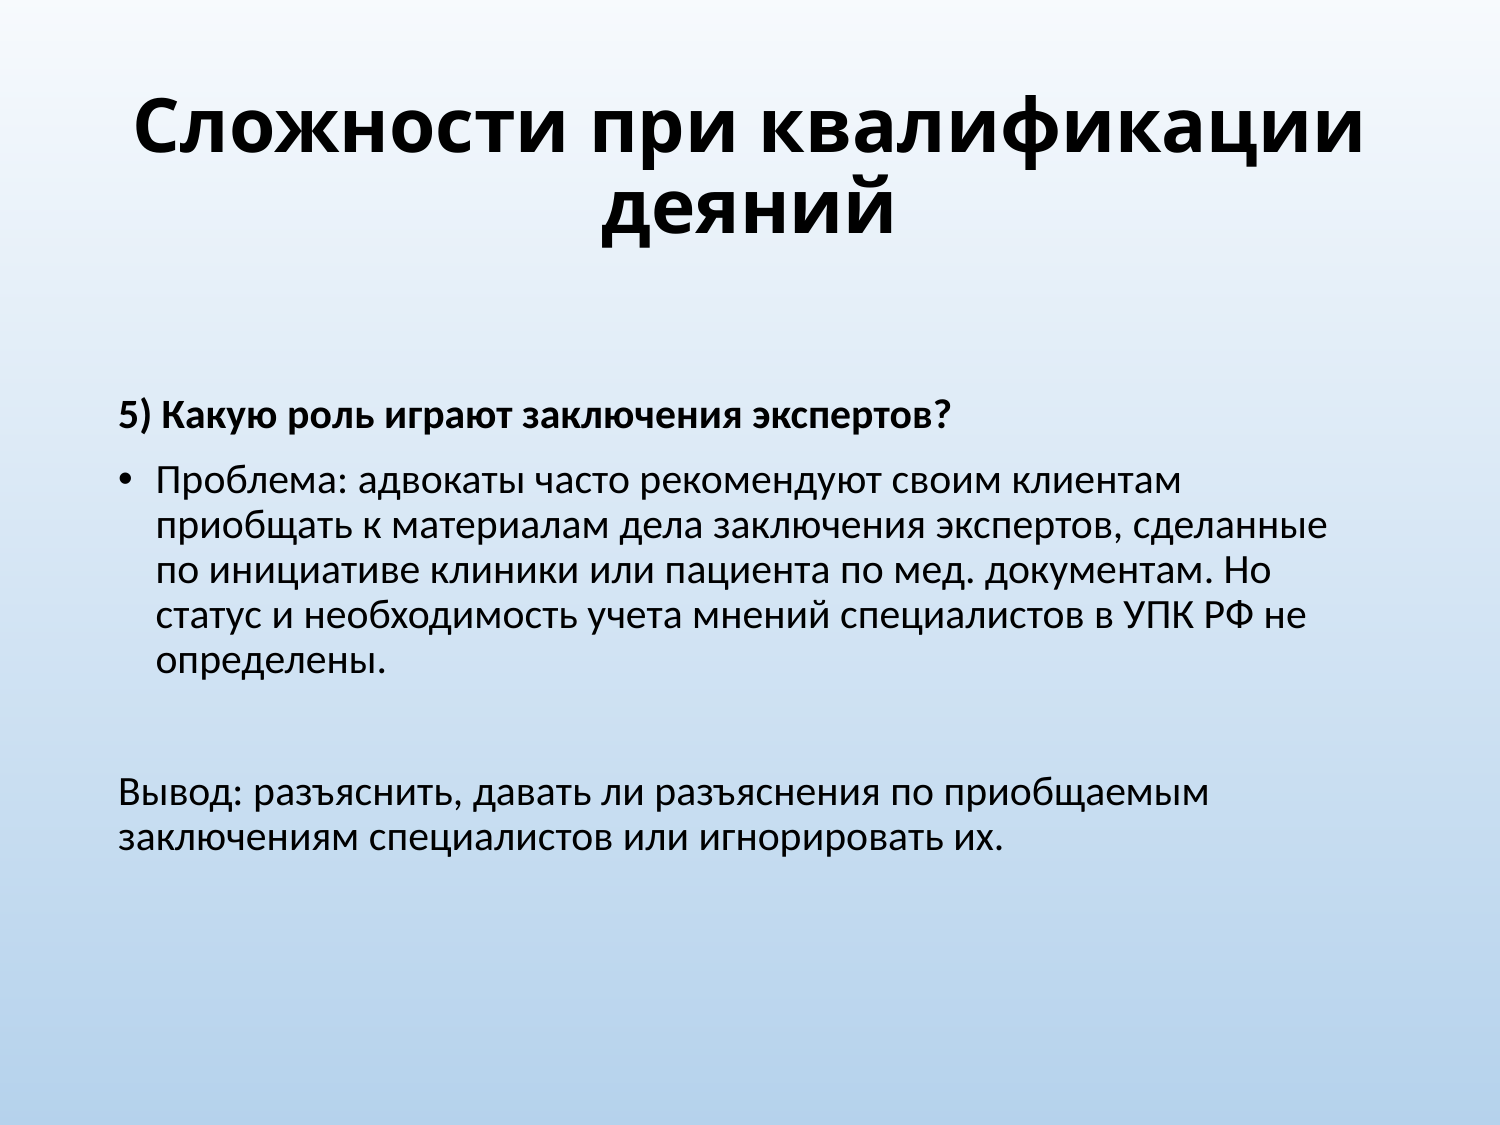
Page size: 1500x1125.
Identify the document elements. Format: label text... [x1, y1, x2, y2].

title Сложности при квалификации деяний [103, 59, 1397, 247]
list 5) Какую роль играют заключения экспертов? Проблема: адвокаты часто рекомендуют своим клиентам приобщать к материалам дела заключения экспертов, сделанные по инициативе клиники или пациента по мед. документам. Но статус и необходимость учета мнений специалистов в УПК РФ не определены. Вывод: разъяснить, давать ли разъяснения по приобщаемым заключениям специалистов или игнорировать их. [103, 247, 1397, 1098]
